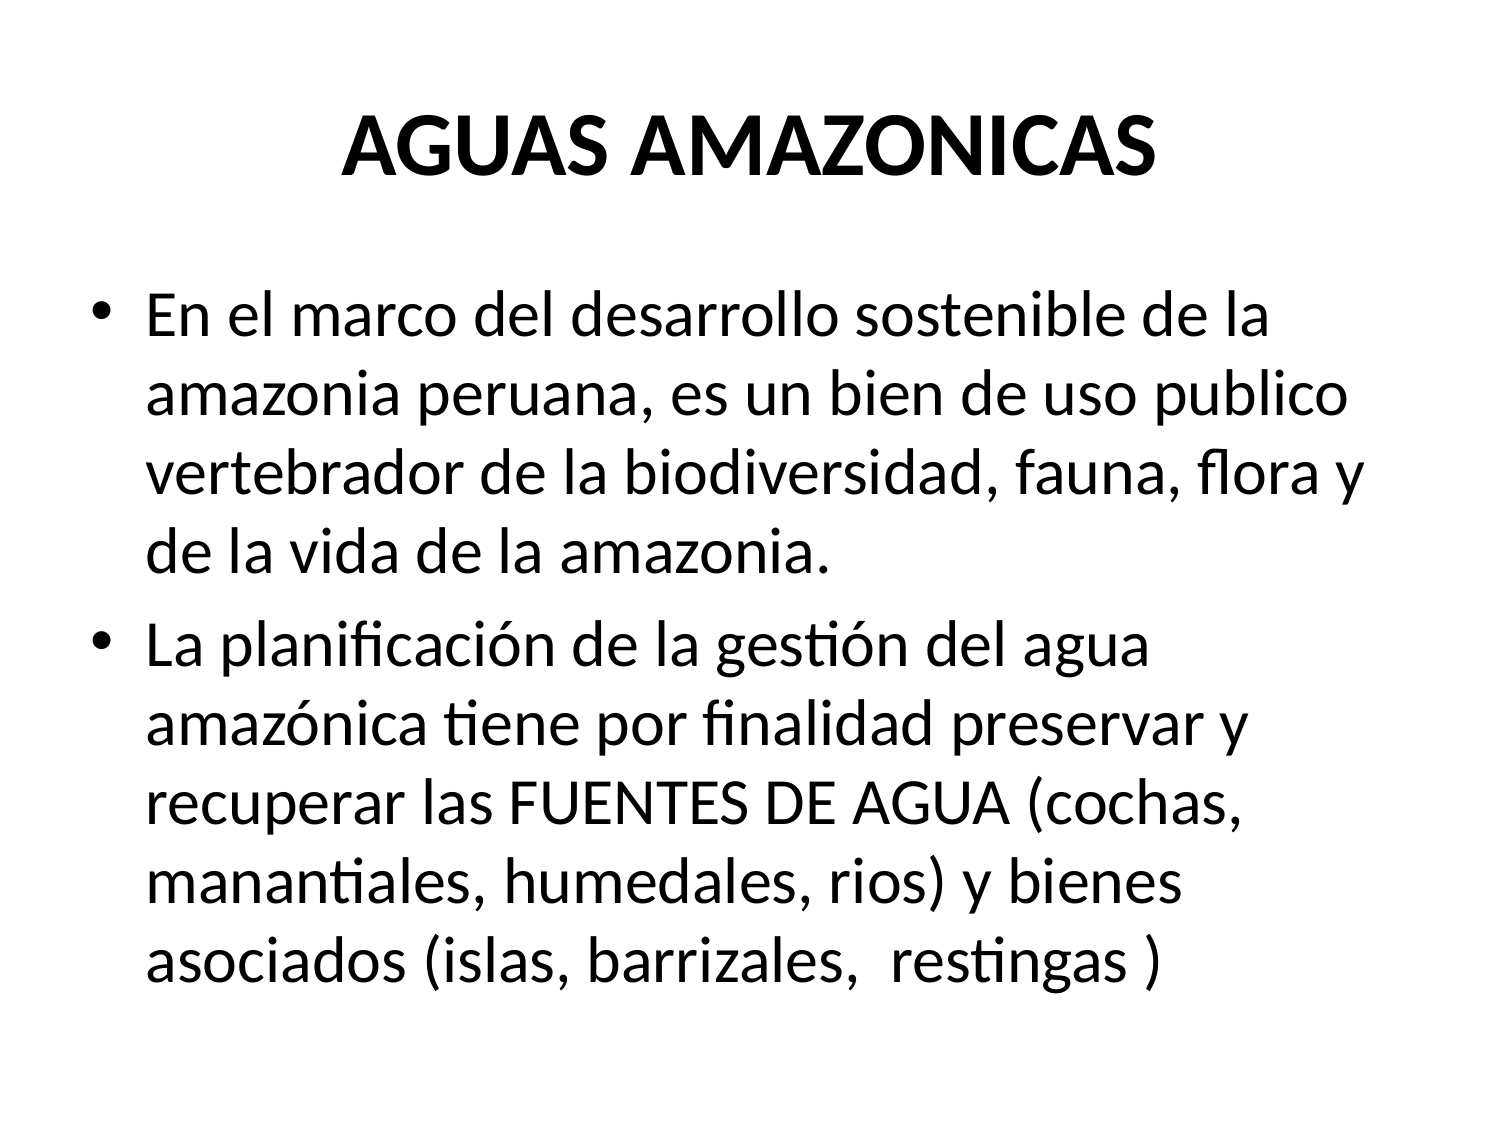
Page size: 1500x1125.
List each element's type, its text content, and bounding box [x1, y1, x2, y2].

list En el marco del desarrollo sostenible de la amazonia peruana, es un bien de uso publico vertebrador de la biodiversidad, fauna, flora y de la vida de la amazonia. La planificación de la gestión del agua amazónica tiene por finalidad preservar y recuperar las FUENTES DE AGUA (cochas, manantiales, humedales, rios) y bienes asociados (islas, barrizales, restingas ) [75, 262, 1425, 1005]
title AGUAS AMAZONICAS [75, 45, 1425, 233]
